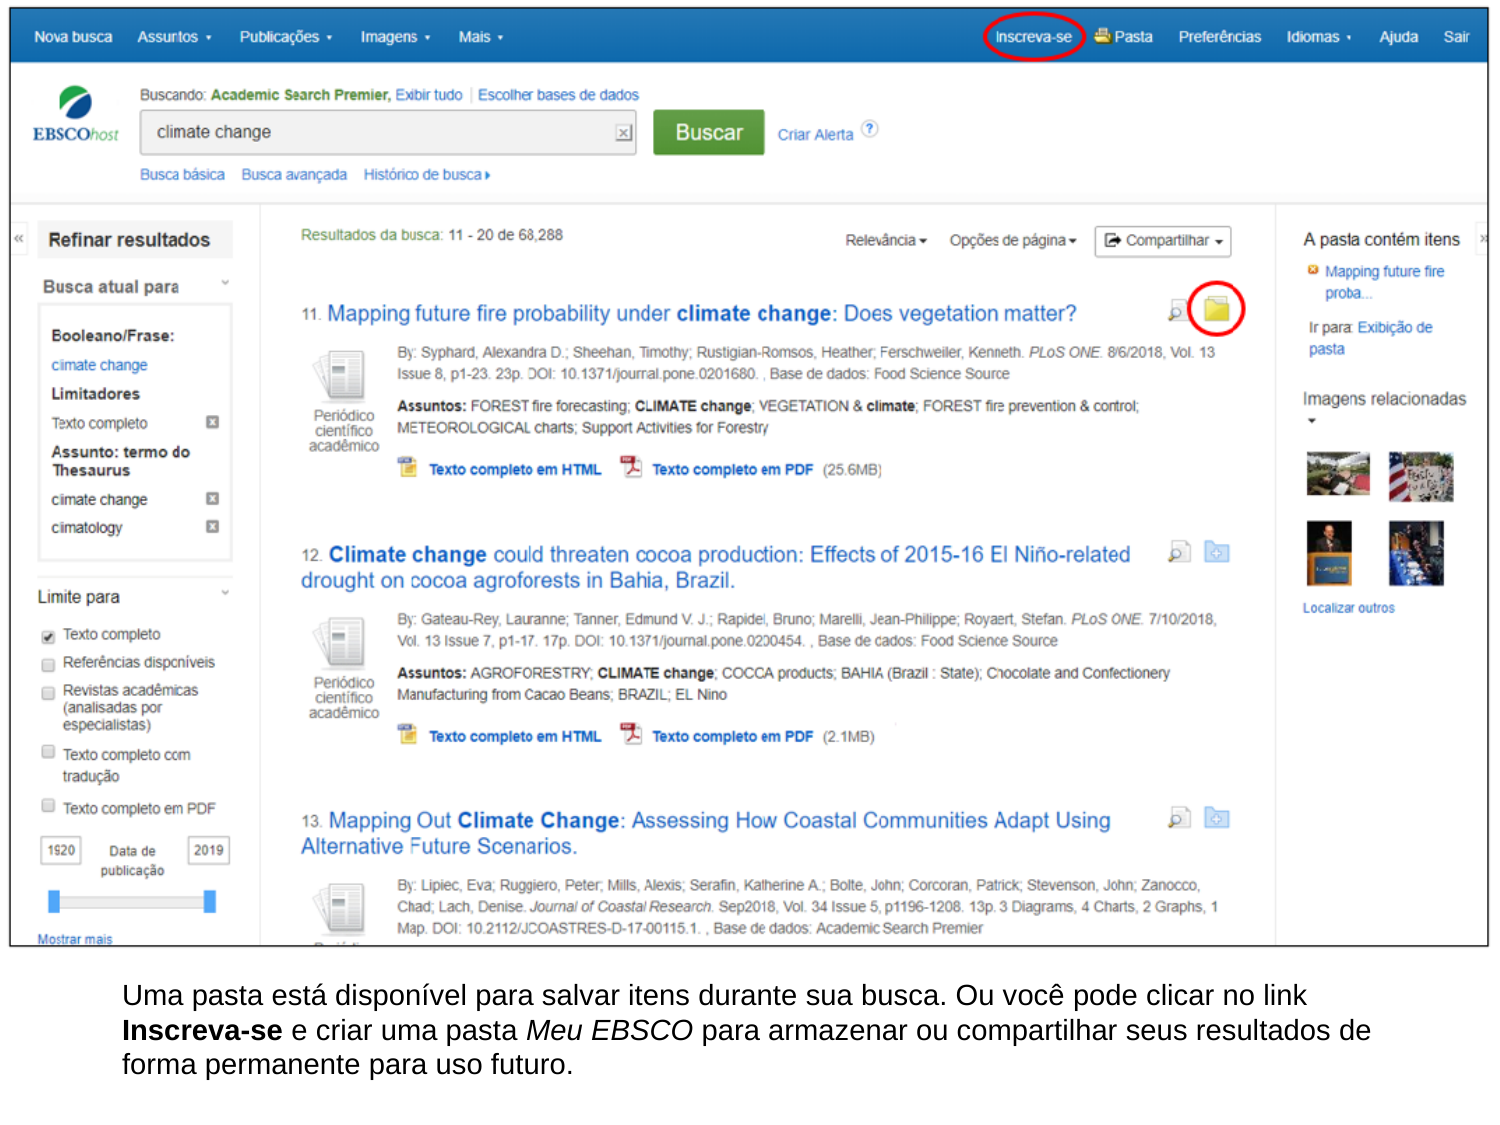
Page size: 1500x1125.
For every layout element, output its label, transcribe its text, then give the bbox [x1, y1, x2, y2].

picture [3, 0, 1500, 959]
text_box Uma pasta está disponível para salvar itens durante sua busca. Ou você pode clicar no link Inscreva-se e criar uma pasta Meu EBSCO para armazenar ou compartilhar seus resultados de forma permanente para uso futuro. [69, 968, 1439, 1088]
